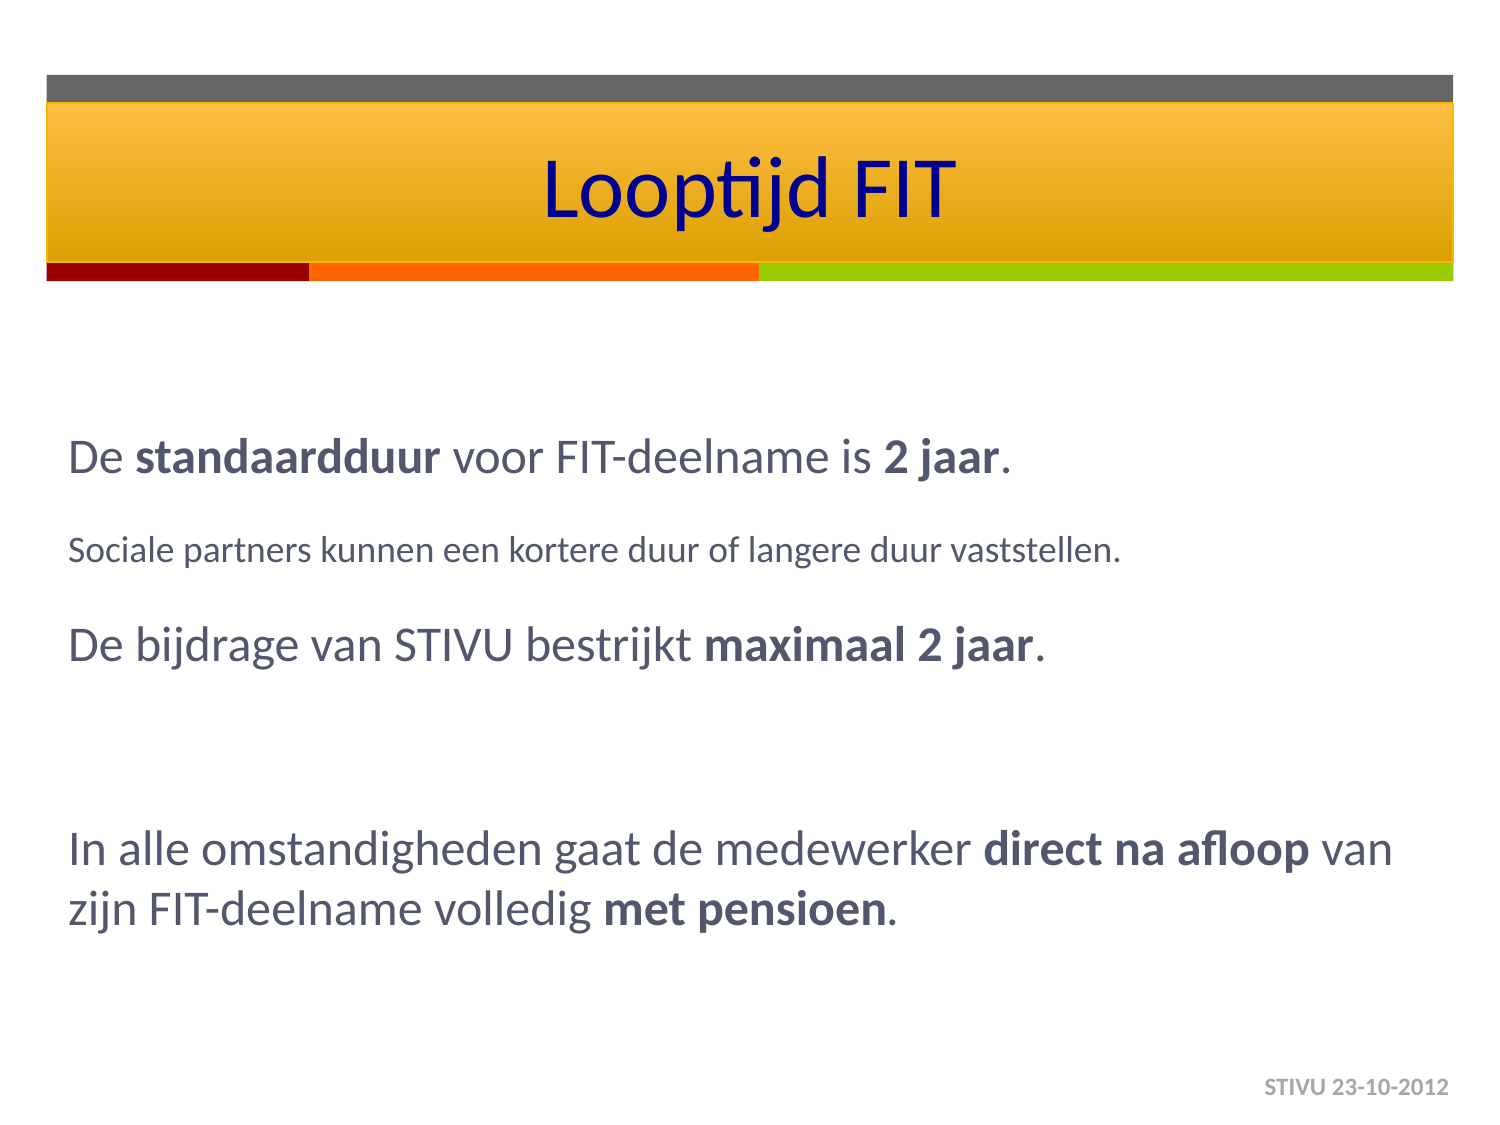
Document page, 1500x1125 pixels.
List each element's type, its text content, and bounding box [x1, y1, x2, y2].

list De standaardduur voor FIT-deelname is 2 jaar. Sociale partners kunnen een kortere duur of langere duur vaststellen. De bijdrage van STIVU bestrijkt maximaal 2 jaar. In alle omstandigheden gaat de medewerker direct na afloop van zijn FIT-deelname volledig met pensioen. [53, 314, 1454, 1005]
title Looptijd FIT [46, 102, 1454, 263]
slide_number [1114, 752, 1465, 1125]
